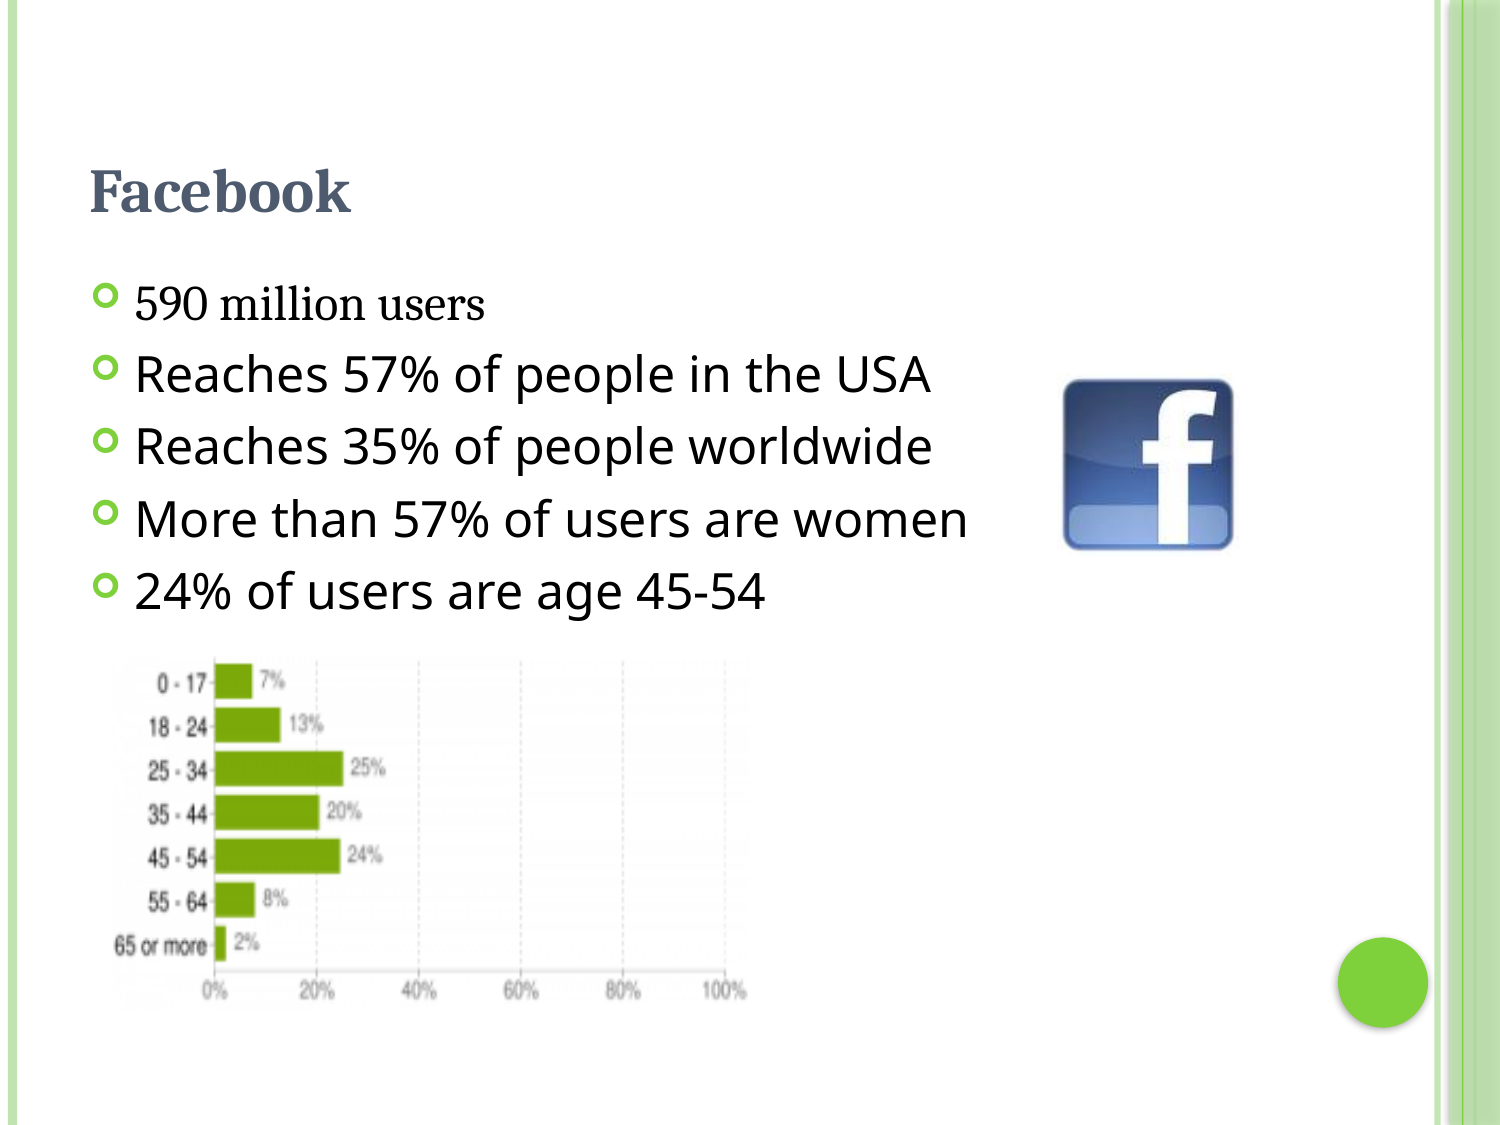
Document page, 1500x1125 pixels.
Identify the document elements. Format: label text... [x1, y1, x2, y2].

picture [111, 656, 751, 1012]
picture [1056, 372, 1241, 557]
list 590 million users Reaches 57% of people in the USA Reaches 35% of people worldwide More than 57% of users are women 24% of users are age 45-54 [74, 262, 1301, 1063]
title Facebook [75, 45, 1300, 233]
